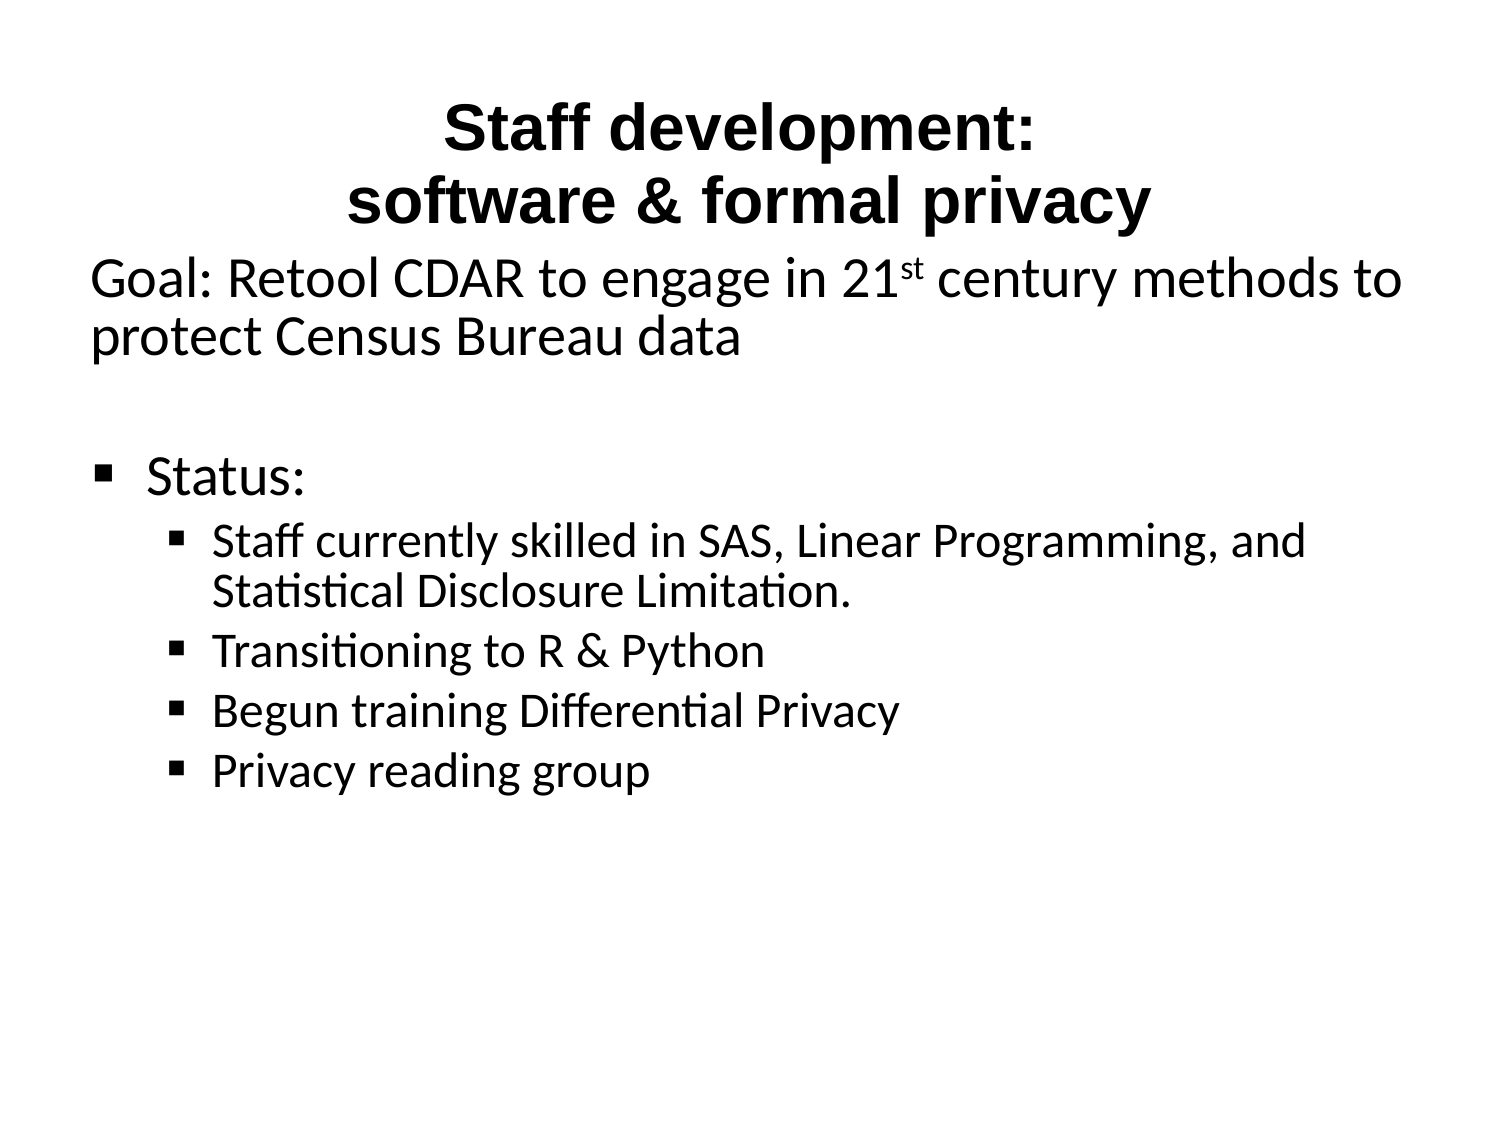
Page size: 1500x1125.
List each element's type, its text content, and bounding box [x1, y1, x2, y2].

title Staff development: software & formal privacy [0, 82, 1500, 246]
list Goal: Retool CDAR to engage in 21st century methods to protect Census Bureau data Status: Staff currently skilled in SAS, Linear Programming, and Statistical Disclosure Limitation. Transitioning to R & Python Begun training Differential Privacy Privacy reading group [75, 245, 1425, 989]
